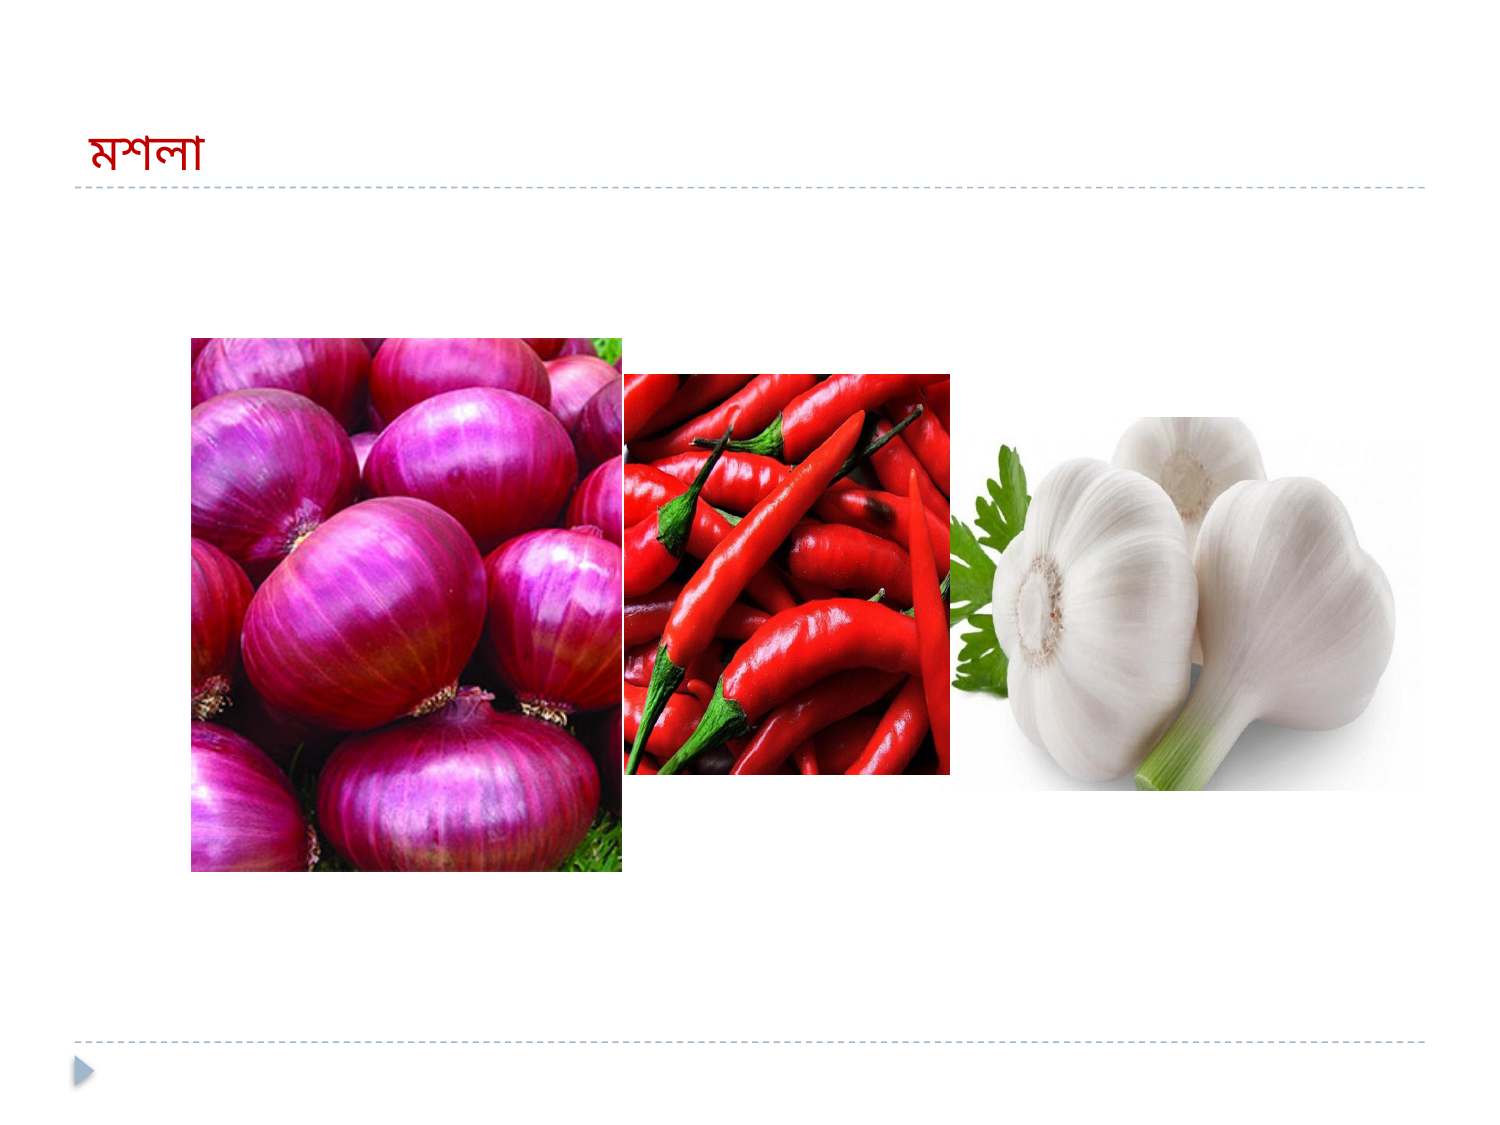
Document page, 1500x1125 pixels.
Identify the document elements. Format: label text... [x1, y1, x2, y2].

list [887, 417, 1424, 792]
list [191, 338, 622, 872]
picture [624, 374, 951, 776]
title মশলা [75, 37, 1425, 188]
